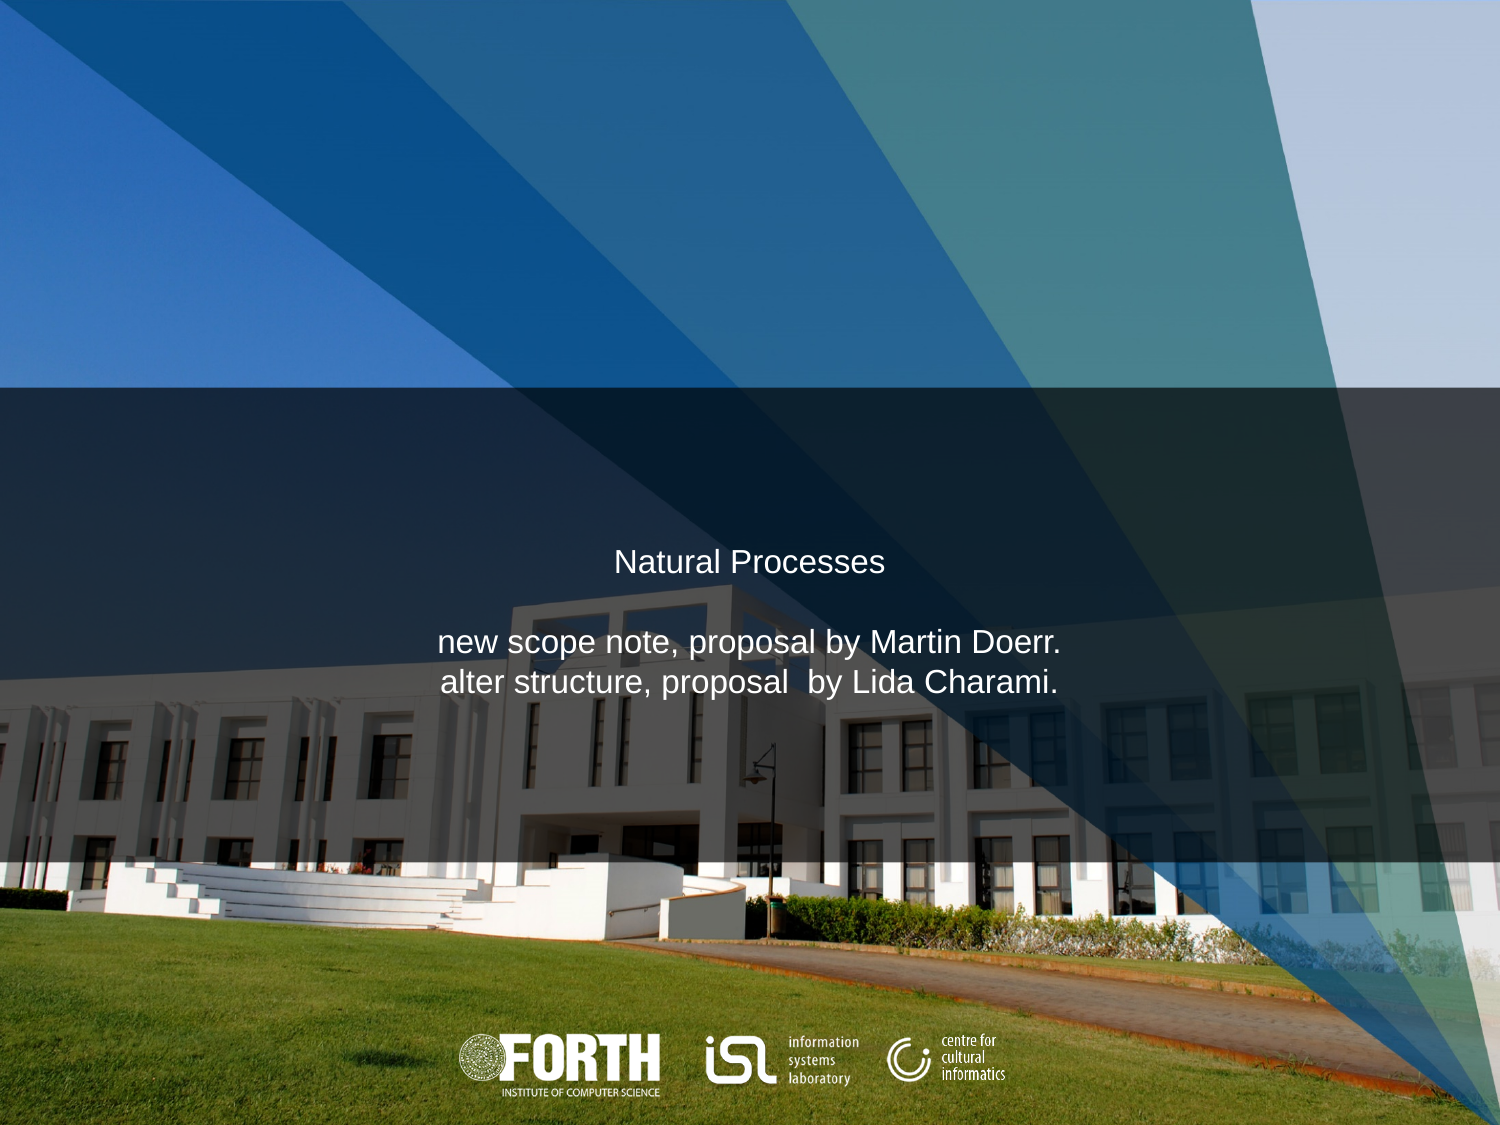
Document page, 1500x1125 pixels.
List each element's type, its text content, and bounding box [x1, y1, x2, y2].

picture [0, 0, 1500, 1125]
title Natural Processes new scope note, proposal by Martin Doerr. alter structure, proposal by Lida Charami. [112, 474, 1388, 716]
